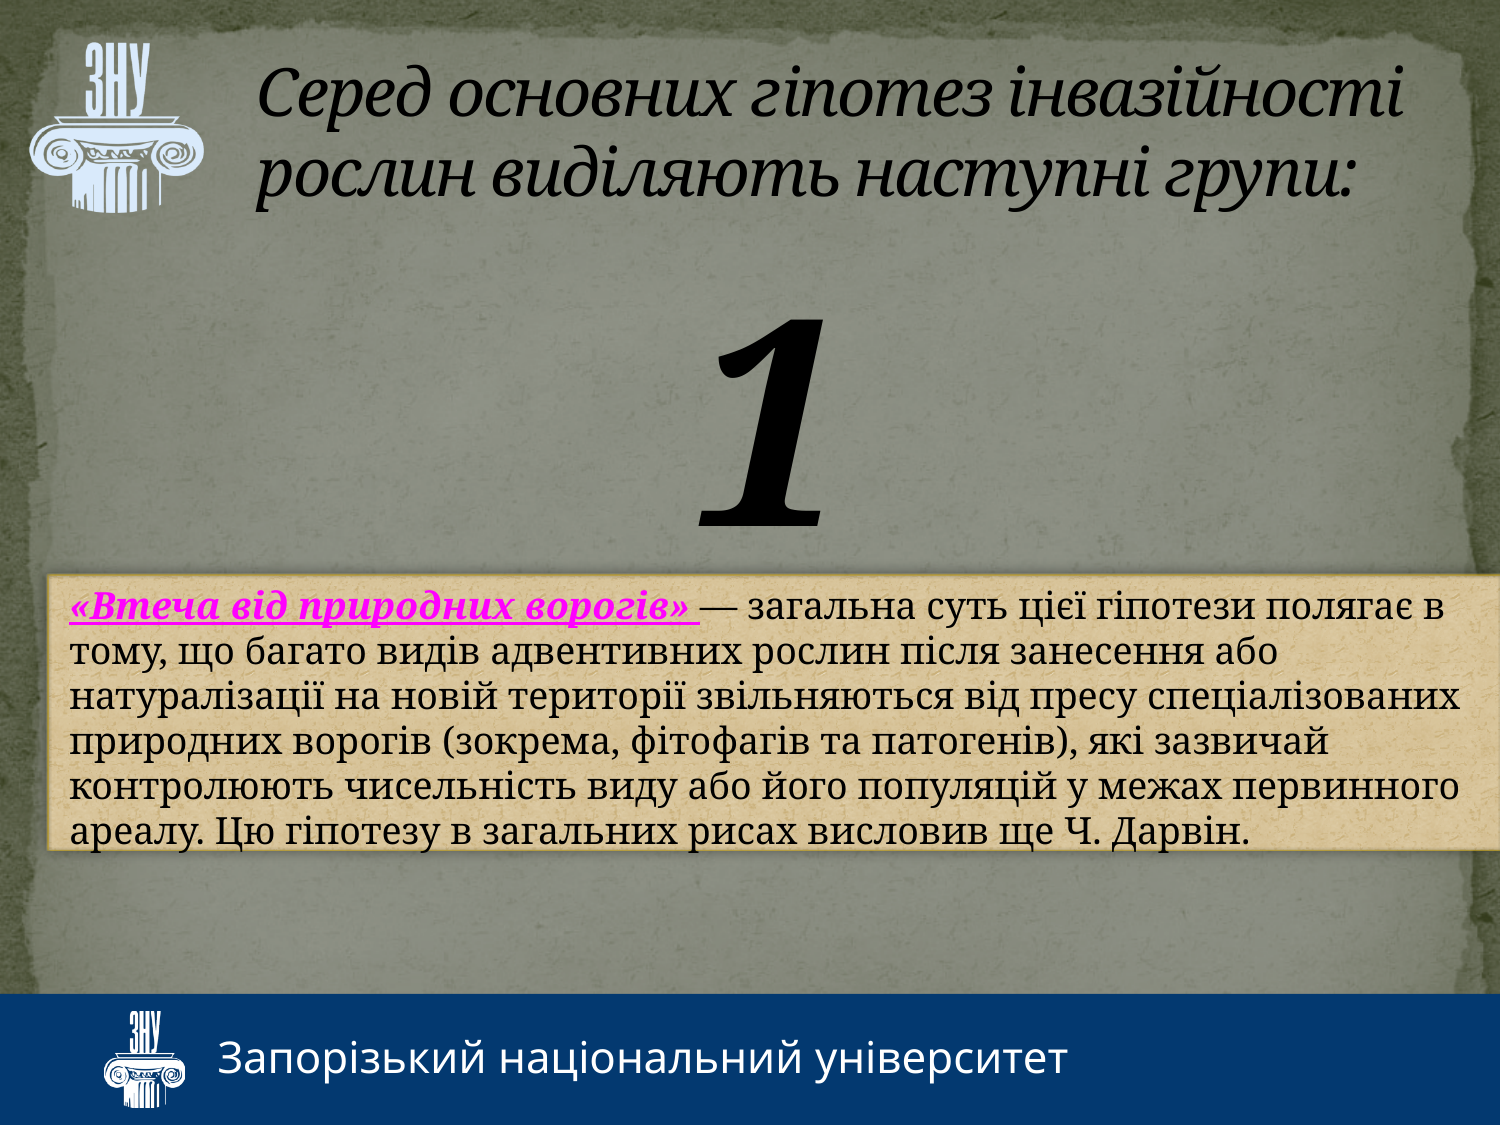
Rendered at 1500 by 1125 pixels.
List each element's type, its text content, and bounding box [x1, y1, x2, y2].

picture [104, 1011, 185, 1108]
picture [31, 44, 203, 211]
text_box 1 [672, 231, 863, 563]
text_box [0, 991, 1500, 1125]
text_box Запорізький національний університет [206, 1010, 1500, 1109]
text_box Серед основних гіпотез інвазійності рослин виділяють наступні групи: [242, 42, 1430, 219]
text_box «Втеча від природних ворогів» — загальна суть цієї гіпотези полягає в тому, що багато видів адвентивних рослин після занесення або натуралізації на новій території звільняються від пресу спеціалізованих природних ворогів (зокрема, фітофагів та патогенів), які зазвичай контролюють чисельність виду або його популяцій у межах первинного ареалу. Цю гіпотезу в загальних рисах висловив ще Ч. Дарвін. [52, 578, 1498, 847]
